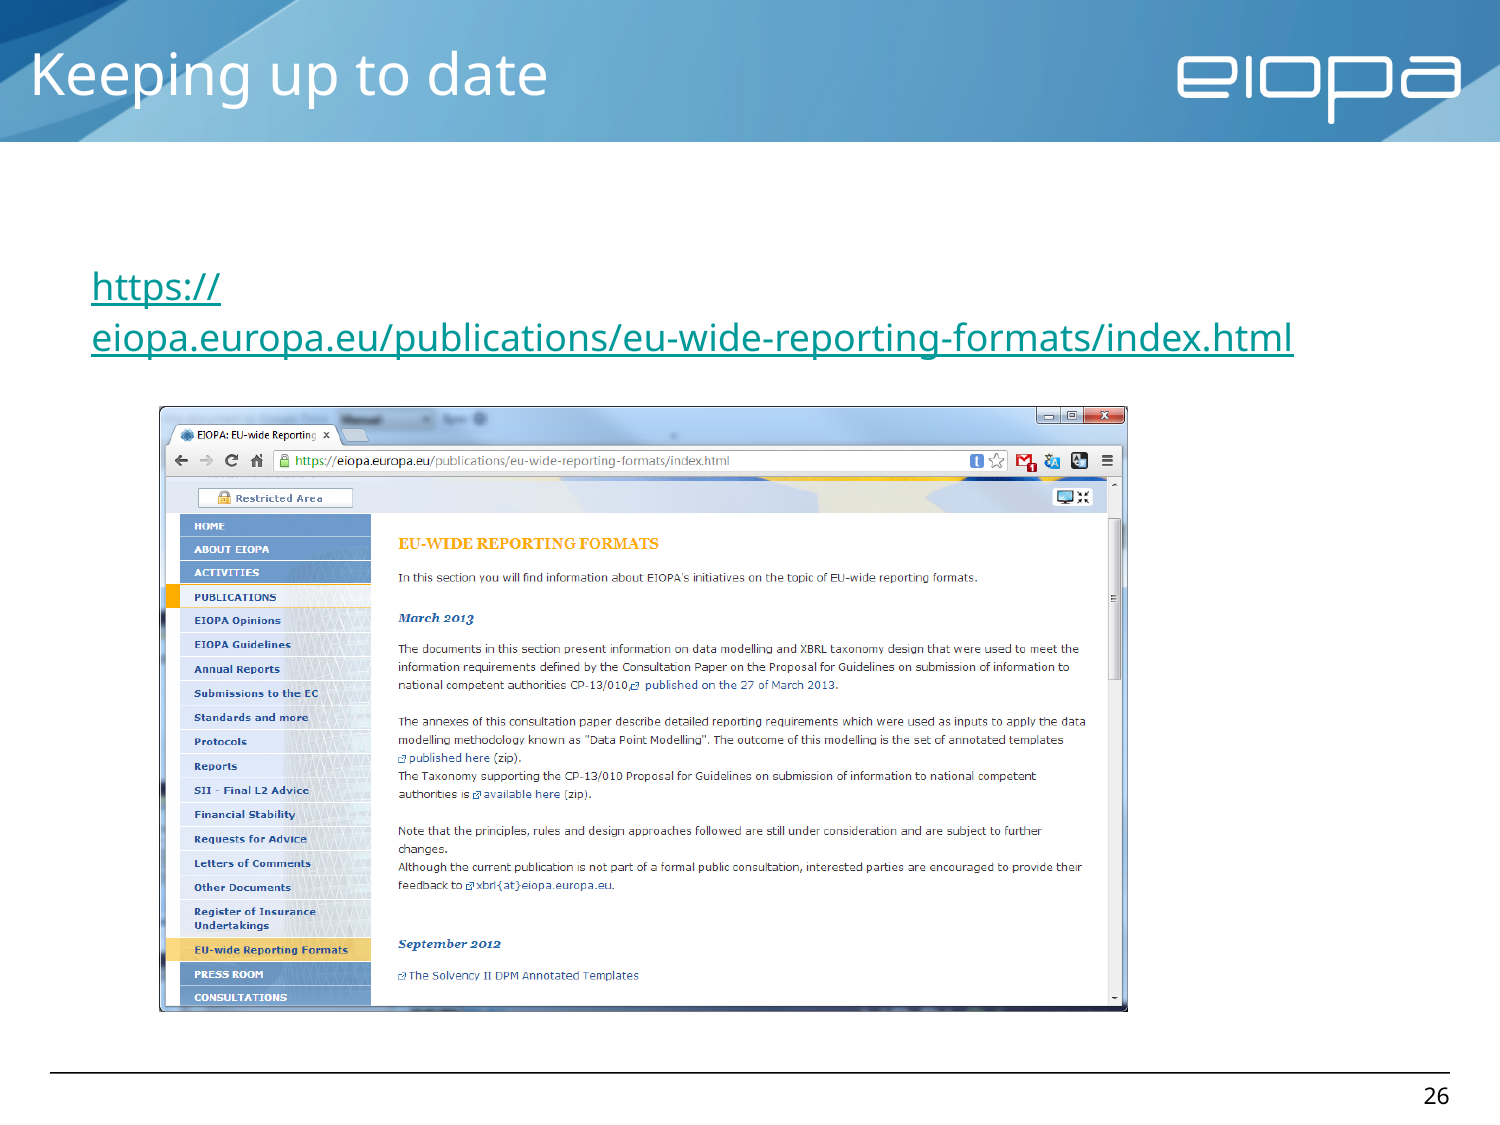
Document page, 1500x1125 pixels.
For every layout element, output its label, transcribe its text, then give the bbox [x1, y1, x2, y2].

text_box https://eiopa.europa.eu/publications/eu-wide-reporting-formats/index.html [76, 255, 1412, 418]
picture [159, 406, 1129, 1013]
picture [0, 0, 1500, 142]
title Keeping up to date [29, 19, 1113, 126]
